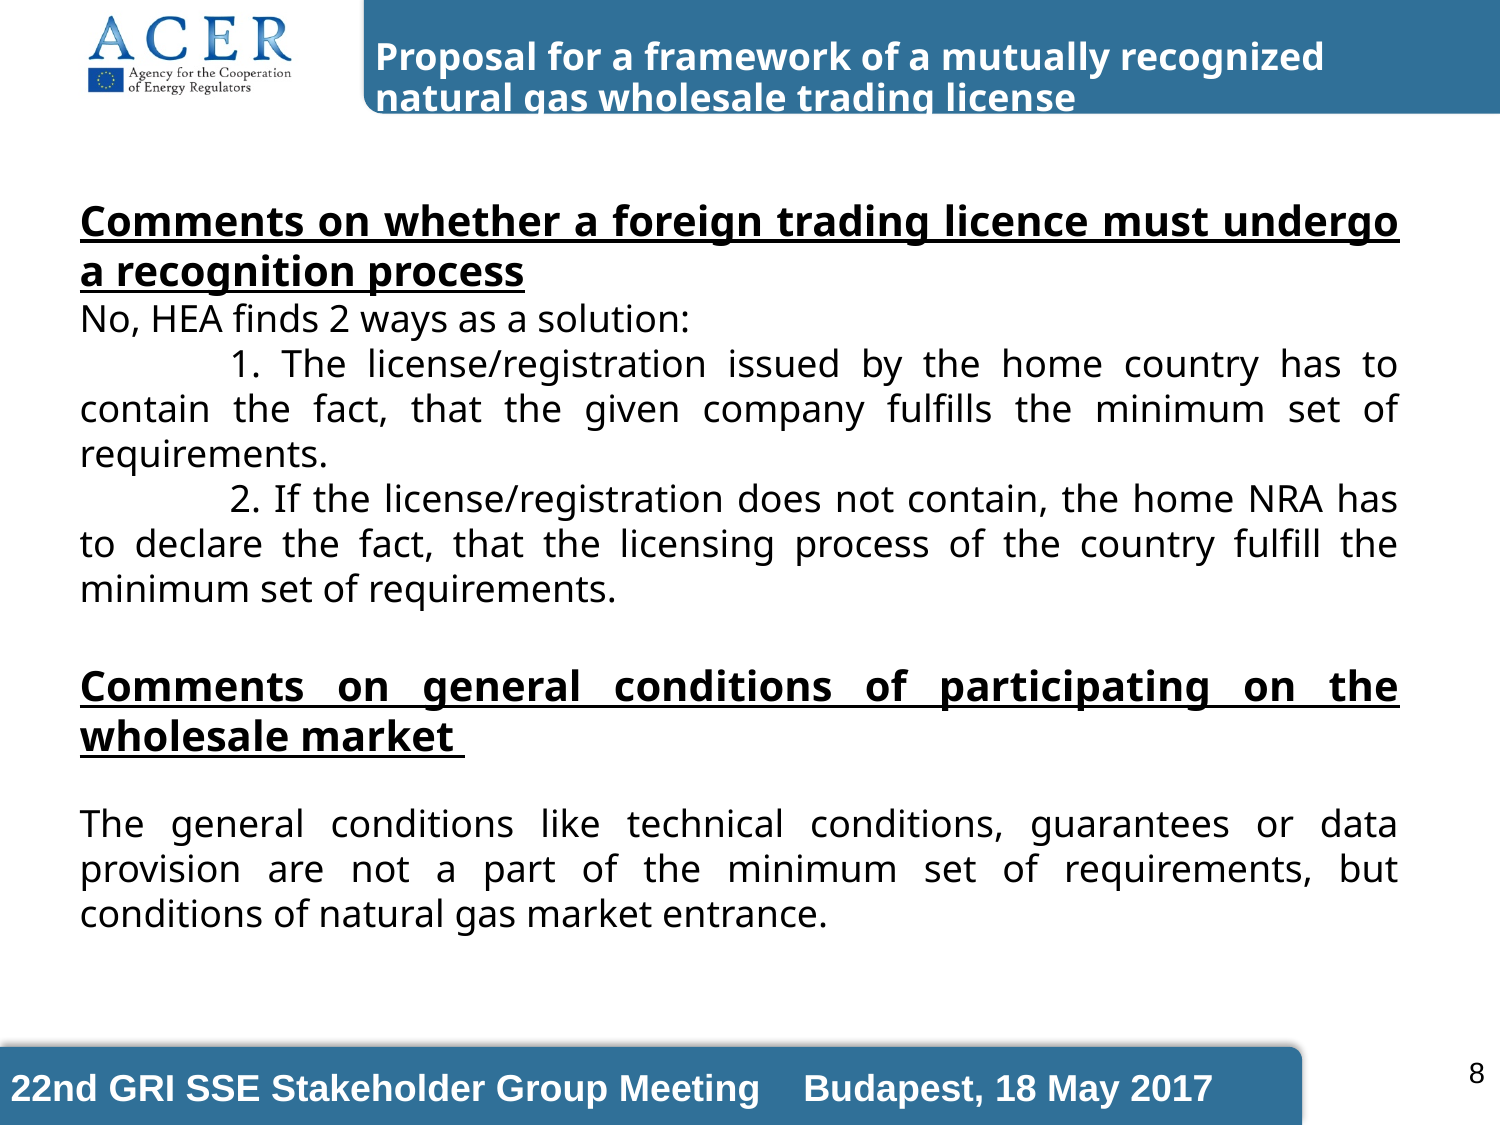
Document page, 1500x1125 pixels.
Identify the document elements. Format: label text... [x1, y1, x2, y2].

slide_number 8 [1149, 1046, 1500, 1125]
list Comments on whether a foreign trading licence must undergo a recognition process No, HEA finds 2 ways as a solution: 1. The license/registration issued by the home country has to contain the fact, that the given company fulfills the minimum set of requirements. 2. If the license/registration does not contain, the home NRA has to declare the fact, that the licensing process of the country fulfill the minimum set of requirements. Comments on general conditions of participating on the wholesale market The general conditions like technical conditions, guarantees or data provision are not a part of the minimum set of requirements, but conditions of natural gas market entrance. [64, 137, 1415, 1012]
text_box 22nd GRI SSE Stakeholder Group Meeting Budapest, 18 May 2017 [0, 1056, 1290, 1117]
picture [67, 0, 309, 110]
text_box Proposal for a framework of a mutually recognized natural gas wholesale trading license in the GRI SSE region [360, 30, 1483, 161]
